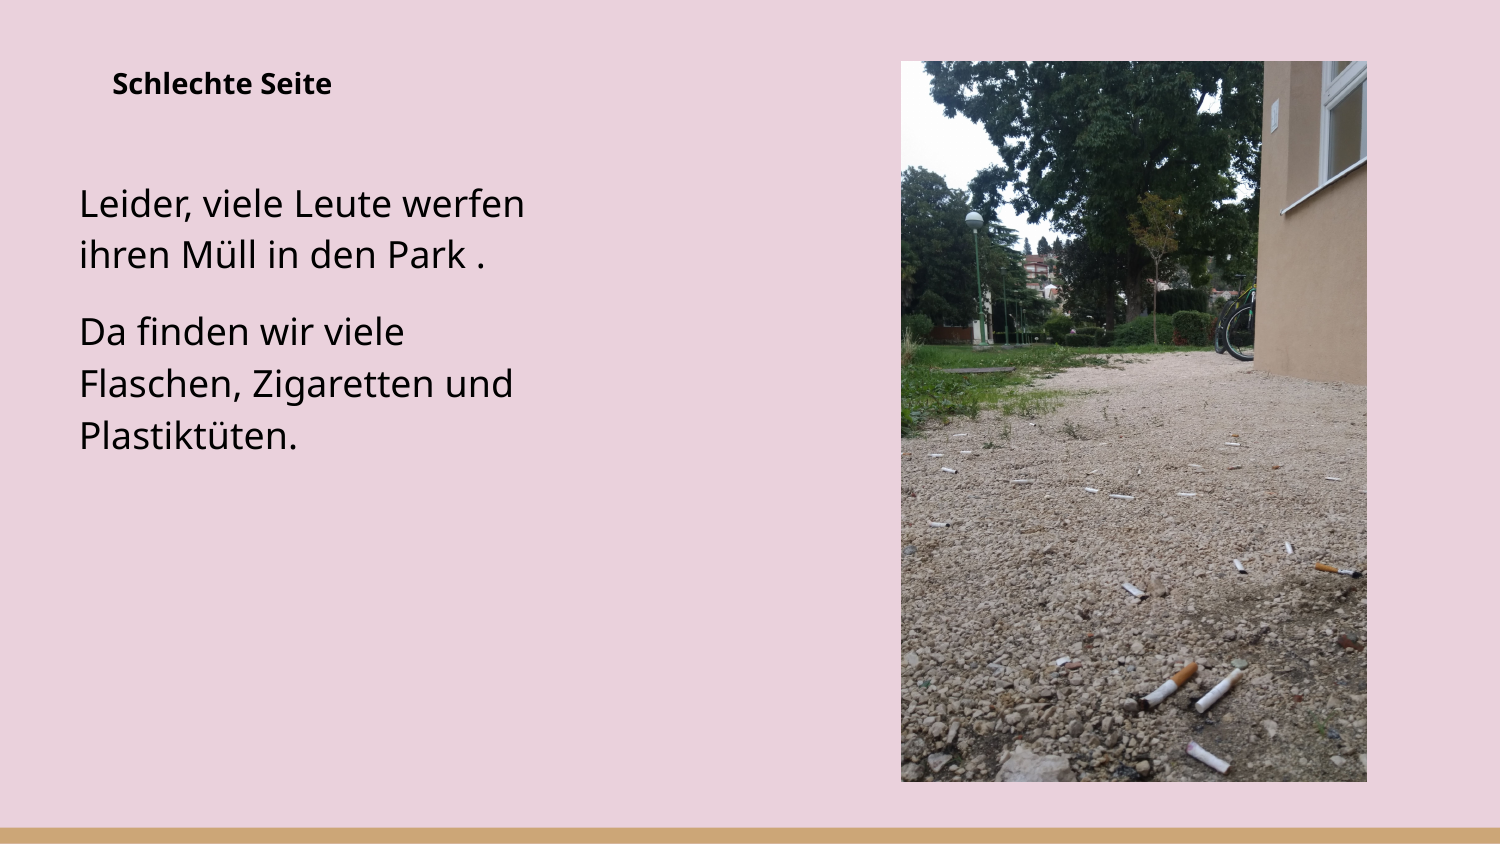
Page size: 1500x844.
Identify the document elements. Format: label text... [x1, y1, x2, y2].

text_box Schlechte Seite [97, 50, 427, 139]
list Leider, viele Leute werfen ihren Müll in den Park . Da finden wir viele Flaschen, Zigaretten und Plastiktüten. [63, 157, 572, 738]
picture [901, 61, 1367, 782]
